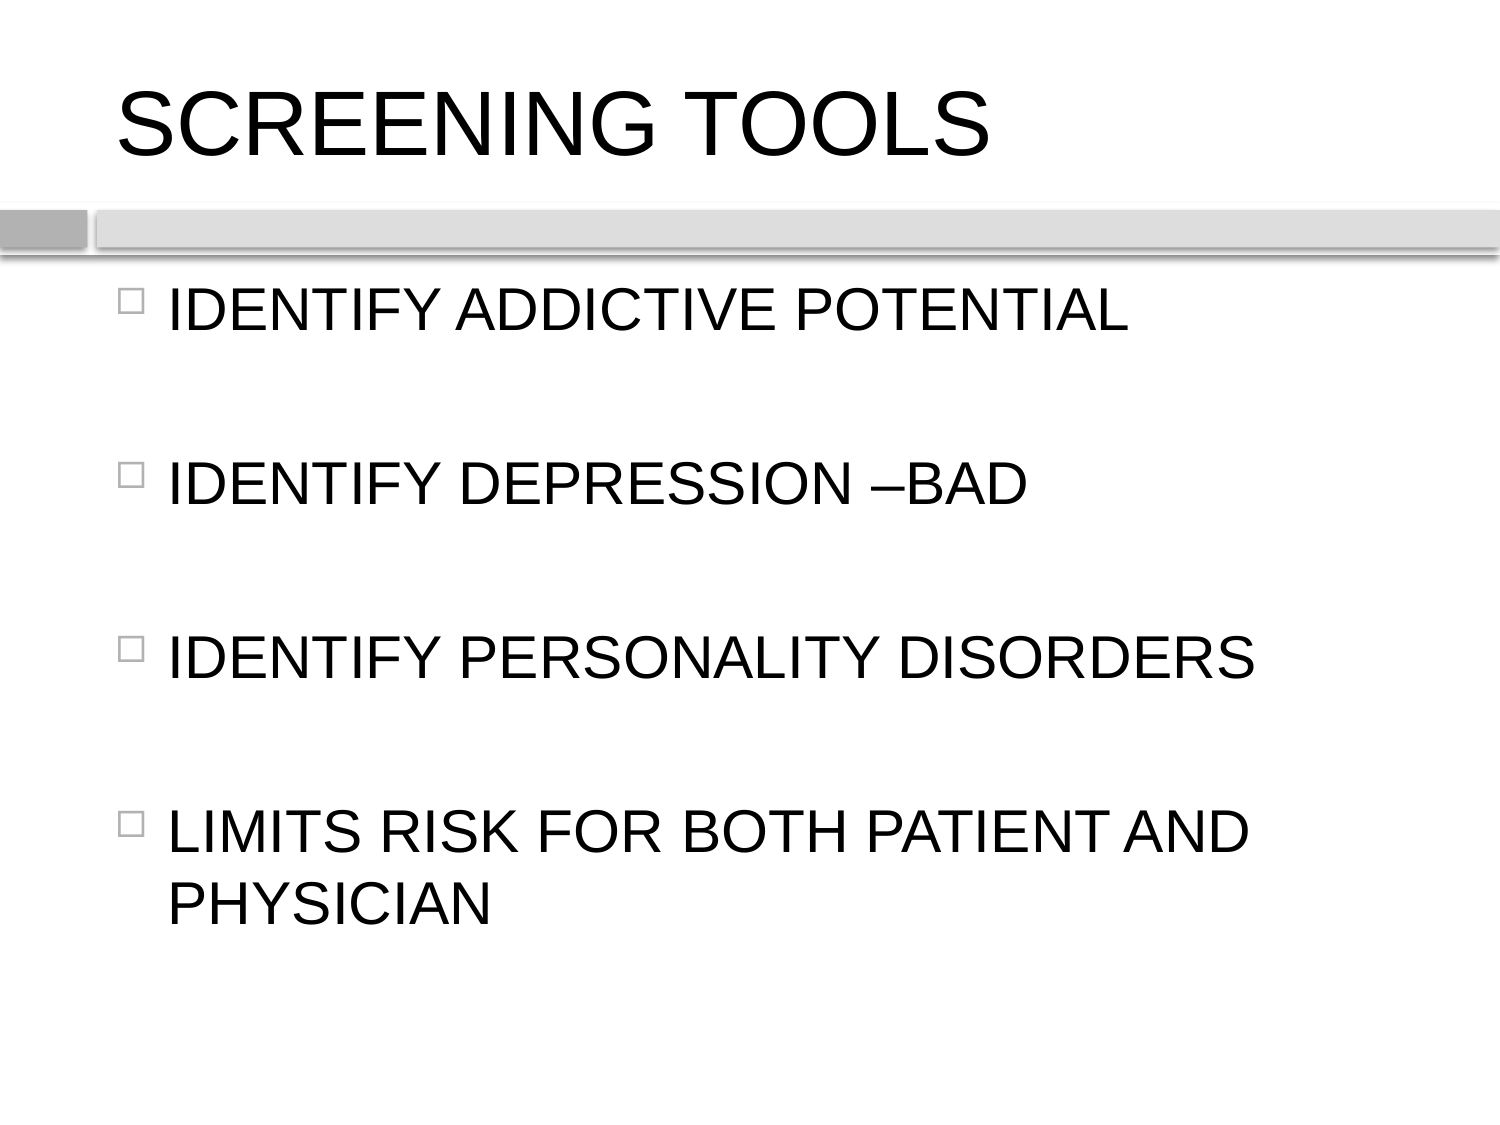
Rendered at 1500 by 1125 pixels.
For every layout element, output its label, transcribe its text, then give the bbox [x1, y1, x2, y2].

title SCREENING TOOLS [100, 37, 1438, 200]
list IDENTIFY ADDICTIVE POTENTIAL IDENTIFY DEPRESSION –BAD IDENTIFY PERSONALITY DISORDERS LIMITS RISK FOR BOTH PATIENT AND PHYSICIAN [100, 262, 1438, 1000]
